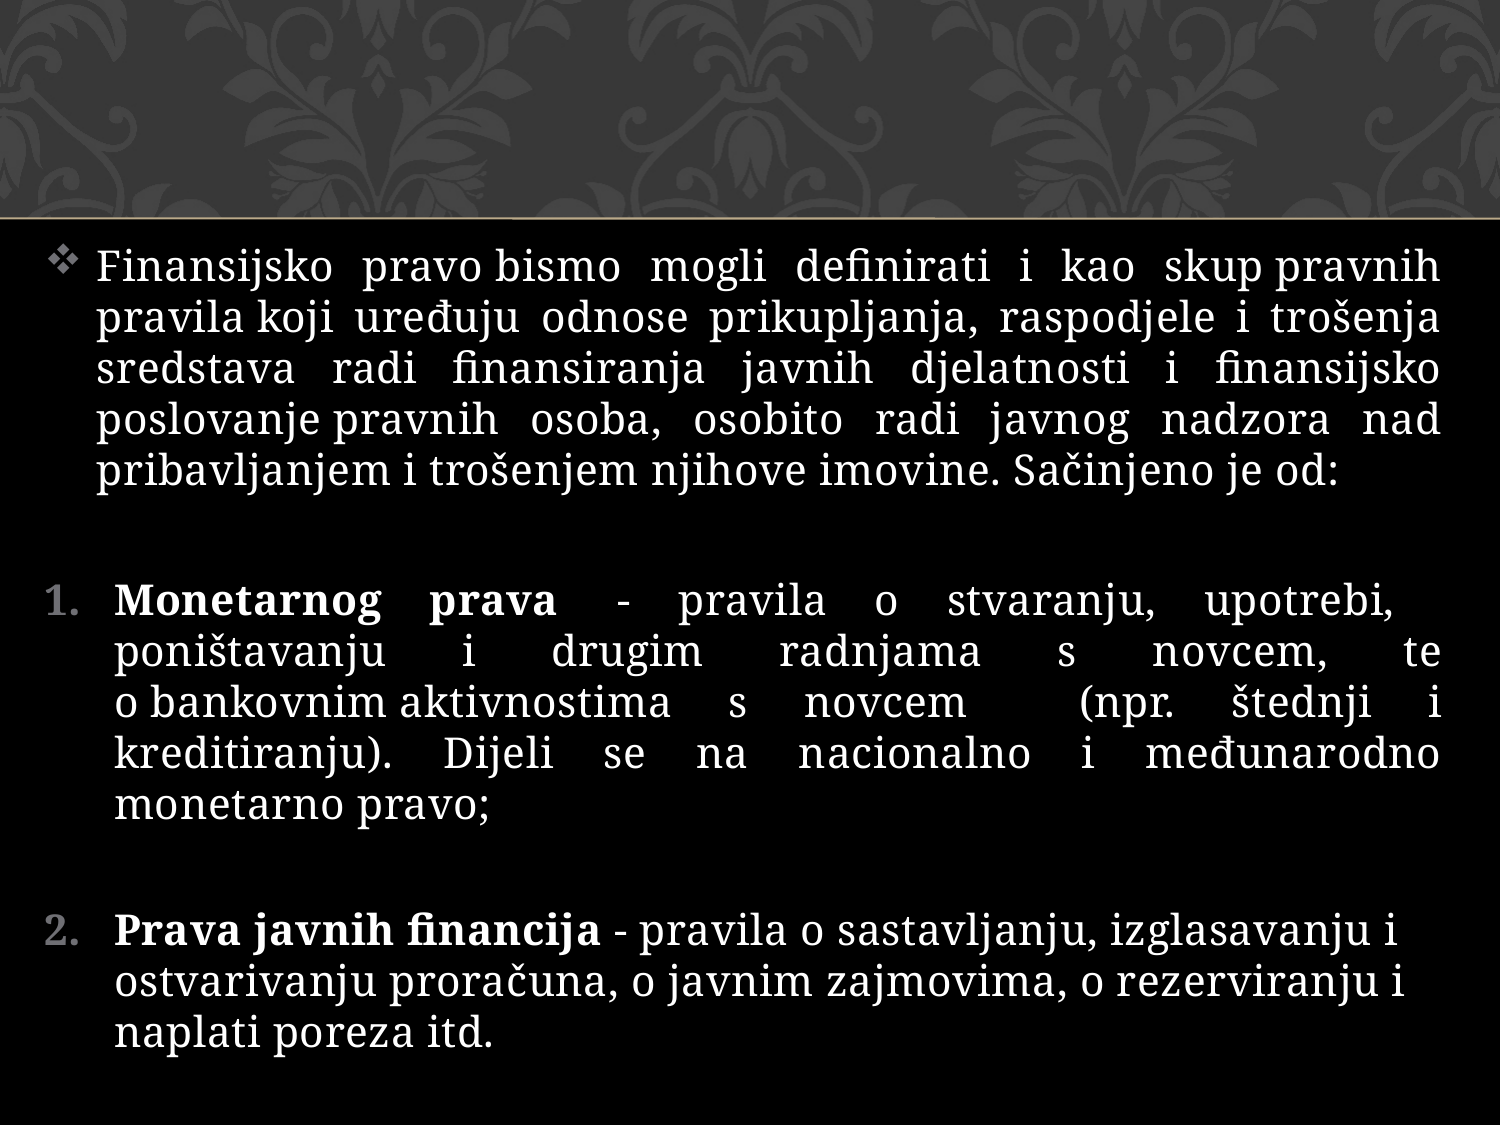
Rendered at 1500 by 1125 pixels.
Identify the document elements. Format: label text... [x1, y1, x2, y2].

list Finansijsko pravo bismo mogli definirati i kao skup pravnih pravila koji uređuju odnose prikupljanja, raspodjele i trošenja sredstava radi finansiranja javnih djelatnosti i finansijsko poslovanje pravnih osoba, osobito radi javnog nadzora nad pribavljanjem i trošenjem njihove imovine. Sačinjeno je od: Monetarnog prava - pravila o stvaranju, upotrebi, poništavanju i drugim radnjama s novcem, te o bankovnim aktivnostima s novcem (npr. štednji i kreditiranju). Dijeli se na nacionalno i međunarodno monetarno pravo; Prava javnih financija - pravila o sastavljanju, izglasavanju i ostvarivanju proračuna, o javnim zajmovima, o rezerviranju i naplati poreza itd. [29, 231, 1459, 1071]
